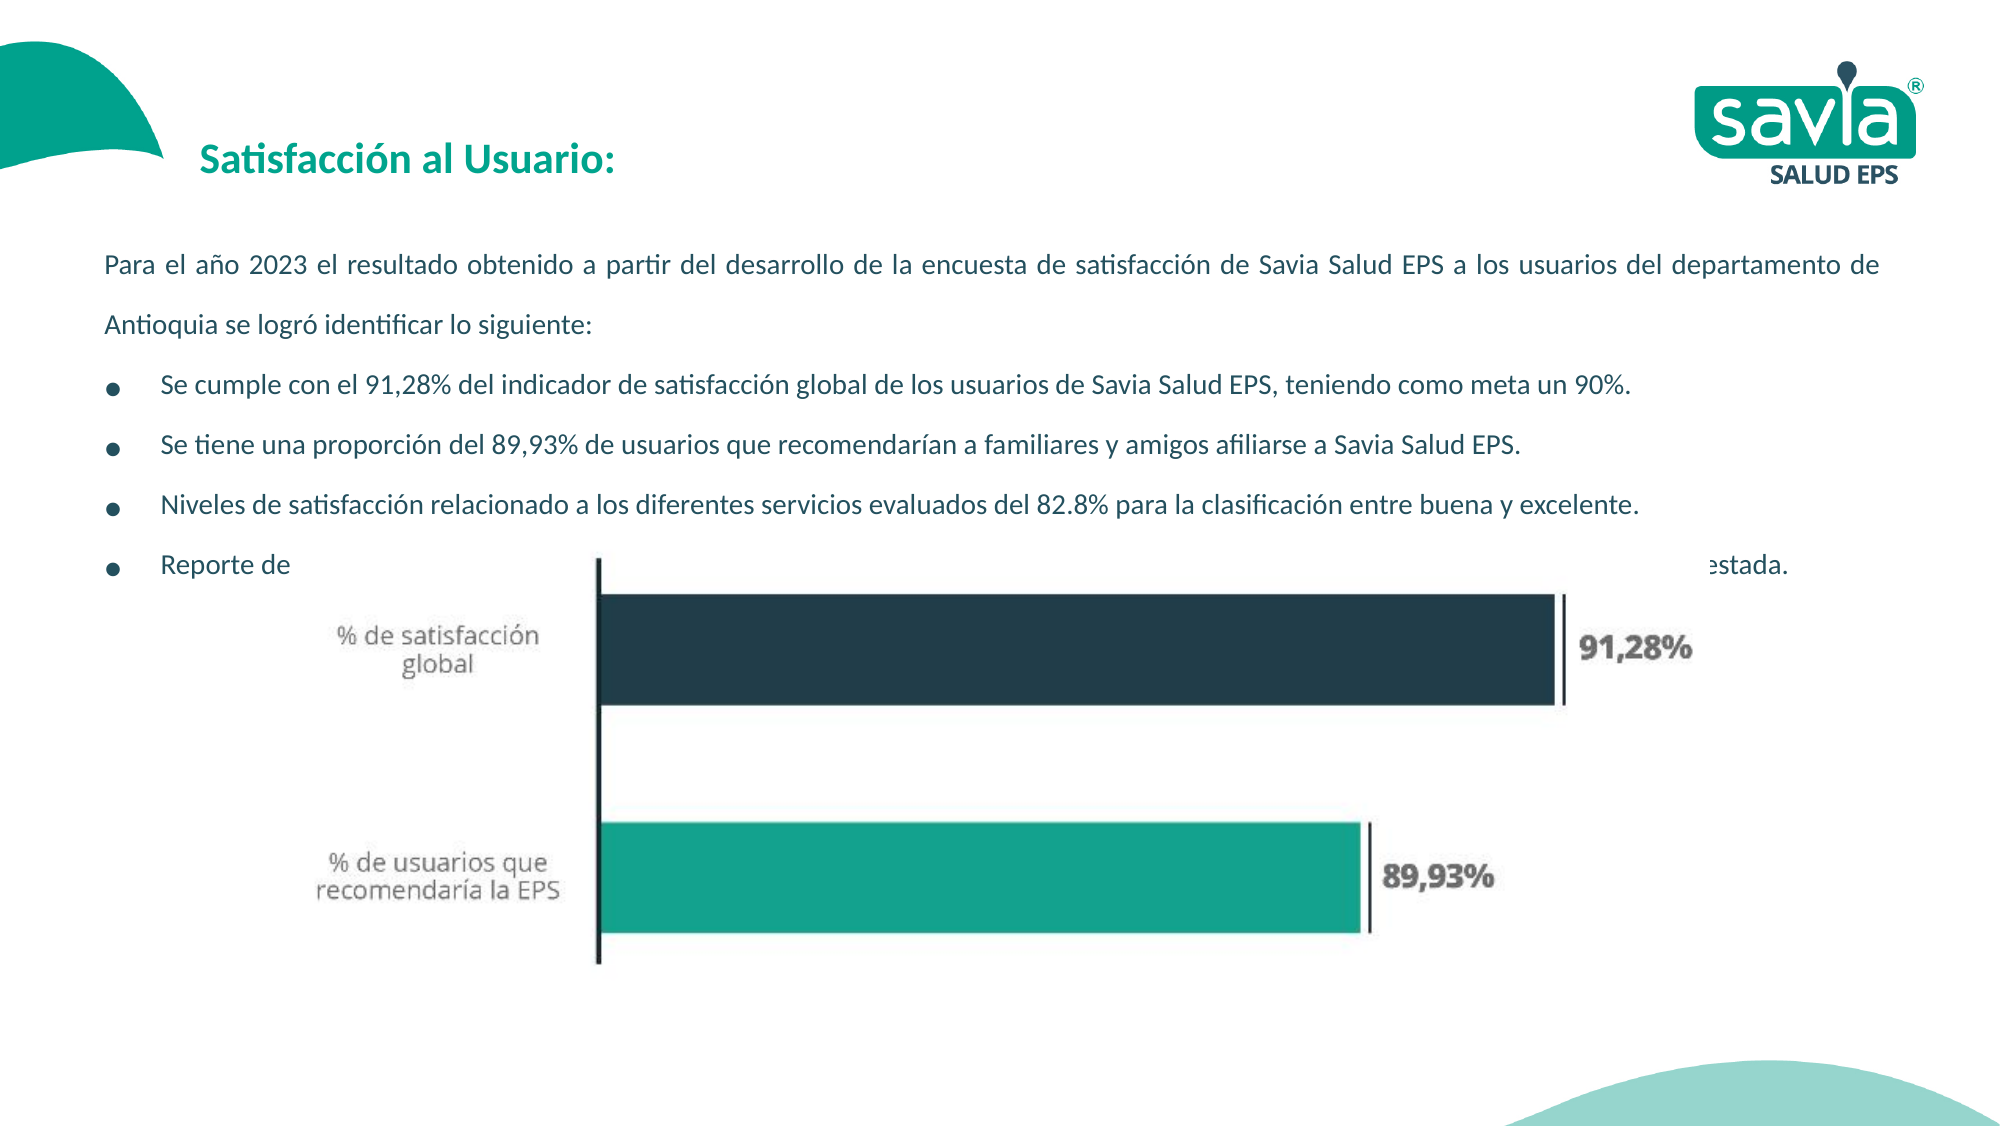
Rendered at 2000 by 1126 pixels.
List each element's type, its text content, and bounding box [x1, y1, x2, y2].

text_box Para el año 2023 el resultado obtenido a partir del desarrollo de la encuesta de satisfacción de Savia Salud EPS a los usuarios del departamento de Antioquia se logró identificar lo siguiente: Se cumple con el 91,28% del indicador de satisfacción global de los usuarios de Savia Salud EPS, teniendo como meta un 90%. Se tiene una proporción del 89,93% de usuarios que recomendarían a familiares y amigos afiliarse a Savia Salud EPS. Niveles de satisfacción relacionado a los diferentes servicios evaluados del 82.8% para la clasificación entre buena y excelente. Reporte del 57,24% de las calificaciones en el servicio de consulta externa, como principal servicio de atención de la población encuestada. [89, 231, 1899, 727]
text_box Satisfacción al Usuario: [184, 113, 1638, 218]
picture [0, 0, 2000, 1126]
